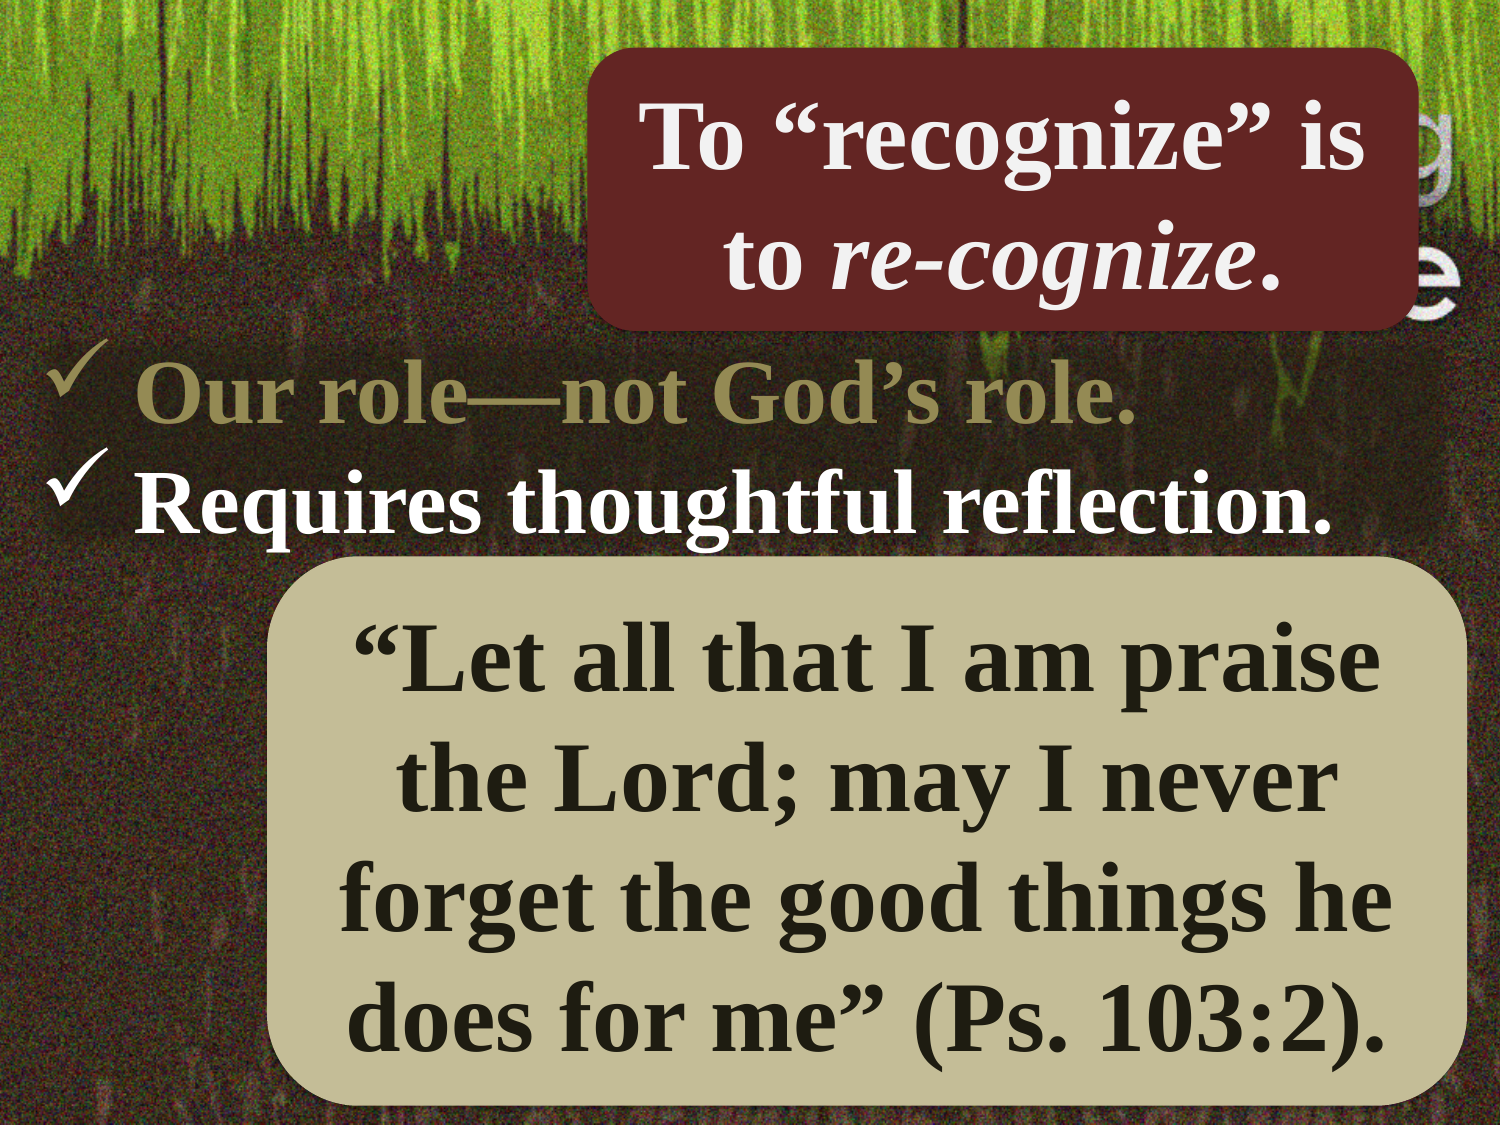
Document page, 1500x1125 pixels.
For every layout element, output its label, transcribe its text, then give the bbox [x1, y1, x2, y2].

text_box “Let all that I am praise the Lord; may I never forget the good things he does for me” (Ps. 103:2). [264, 554, 1470, 1108]
picture [0, 0, 1500, 1125]
text_box Our role—not God’s role. Requires thoughtful reflection. [60, 360, 1430, 527]
text_box To “recognize” is to re-cognize. [585, 45, 1421, 333]
text_box (Lk. 17:14) When He saw them, He said to them, “Go and show yourselves to the priests.” And as they were going, they were cleansed. [38, 338, 1453, 550]
